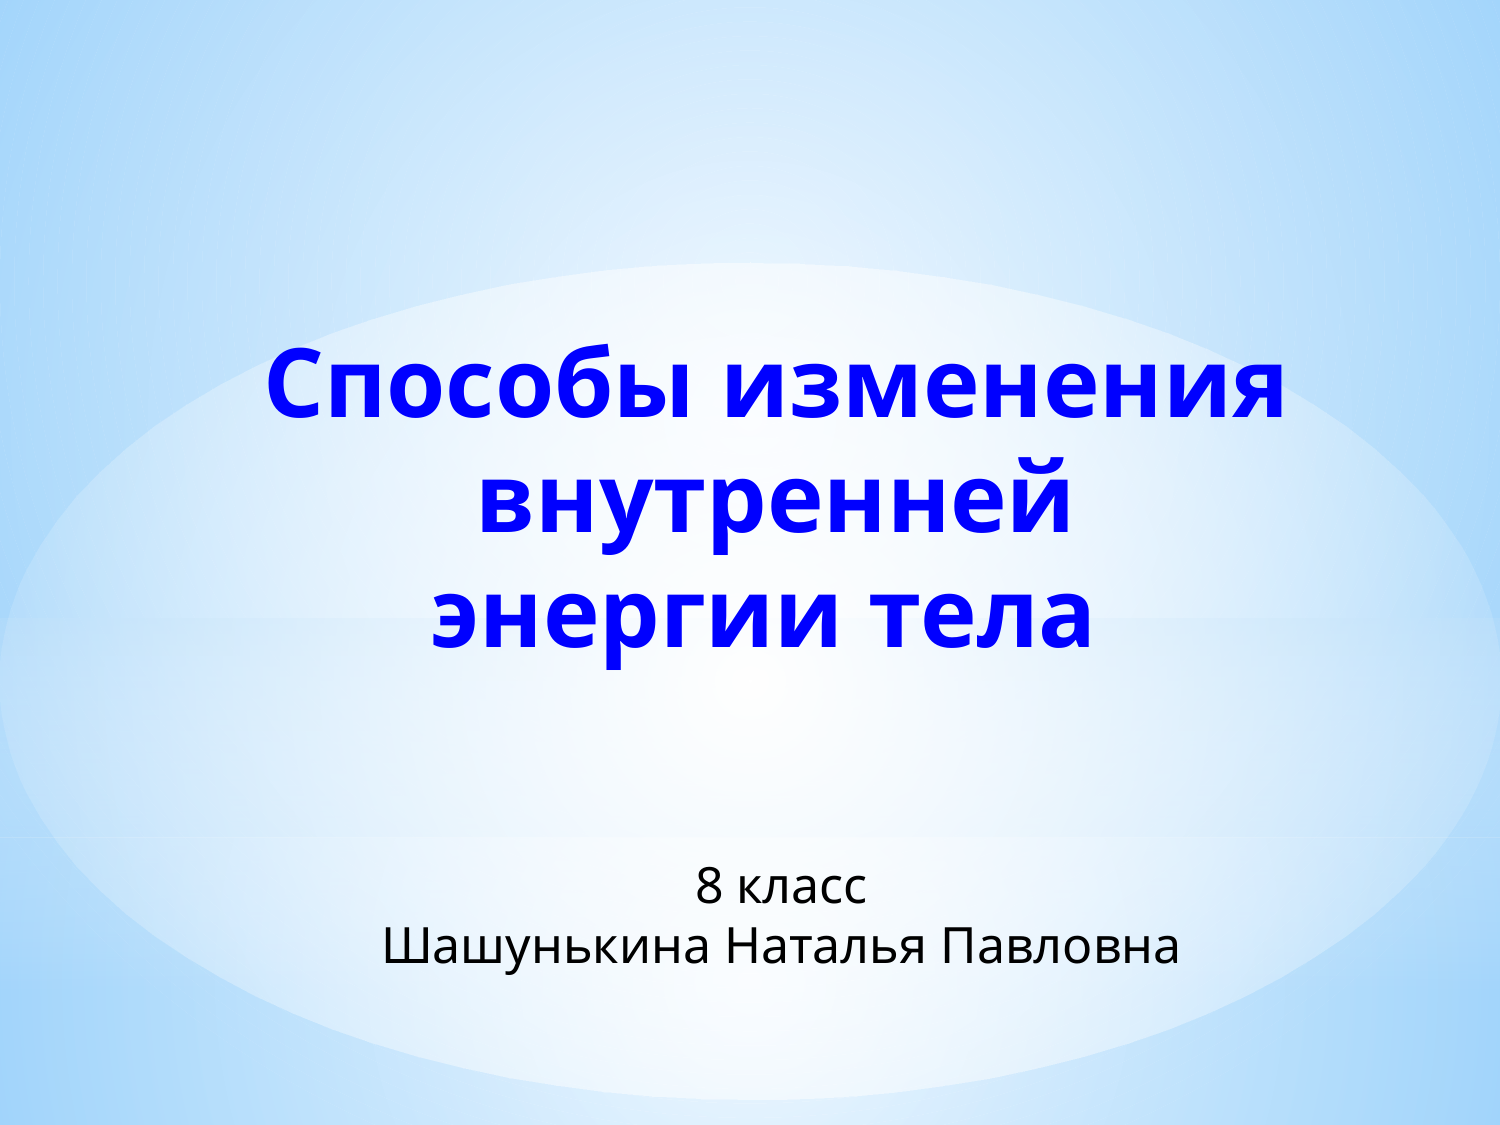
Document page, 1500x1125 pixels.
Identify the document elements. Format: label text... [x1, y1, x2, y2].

title Способы изменения внутренней энергии тела [242, 314, 1311, 717]
text_box 8 класс Шашунькина Наталья Павловна [179, 845, 1384, 981]
